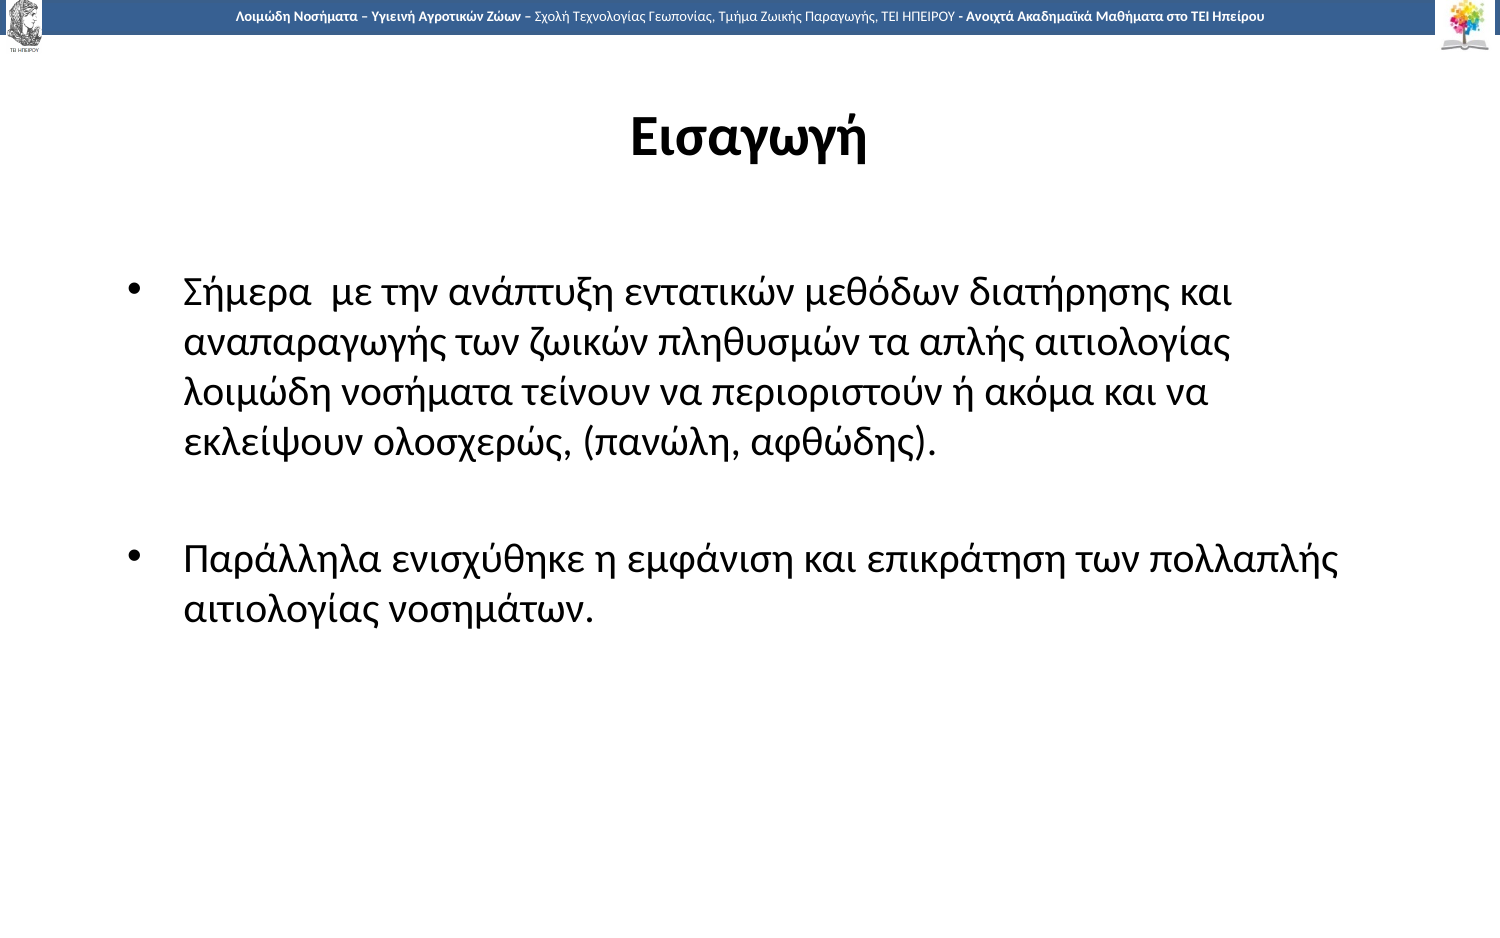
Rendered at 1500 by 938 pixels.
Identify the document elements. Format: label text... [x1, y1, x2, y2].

title Εισαγωγή [112, 43, 1388, 221]
picture [6, 0, 42, 54]
picture [1435, 0, 1495, 52]
subtitle Σήμερα με την ανάπτυξη εντατικών μεθόδων διατήρησης και αναπαραγωγής των ζωικών πληθυσμών τα απλής αιτιολογίας λοιμώδη νοσήματα τείνουν να περιοριστούν ή ακόμα και να εκλείψουν ολοσχερώς, (πανώλη, αφθώδης). Παράλληλα ενισχύθηκε η εμφάνιση και επικράτηση των πολλαπλής αιτιολογίας νοσημάτων. [112, 256, 1388, 771]
